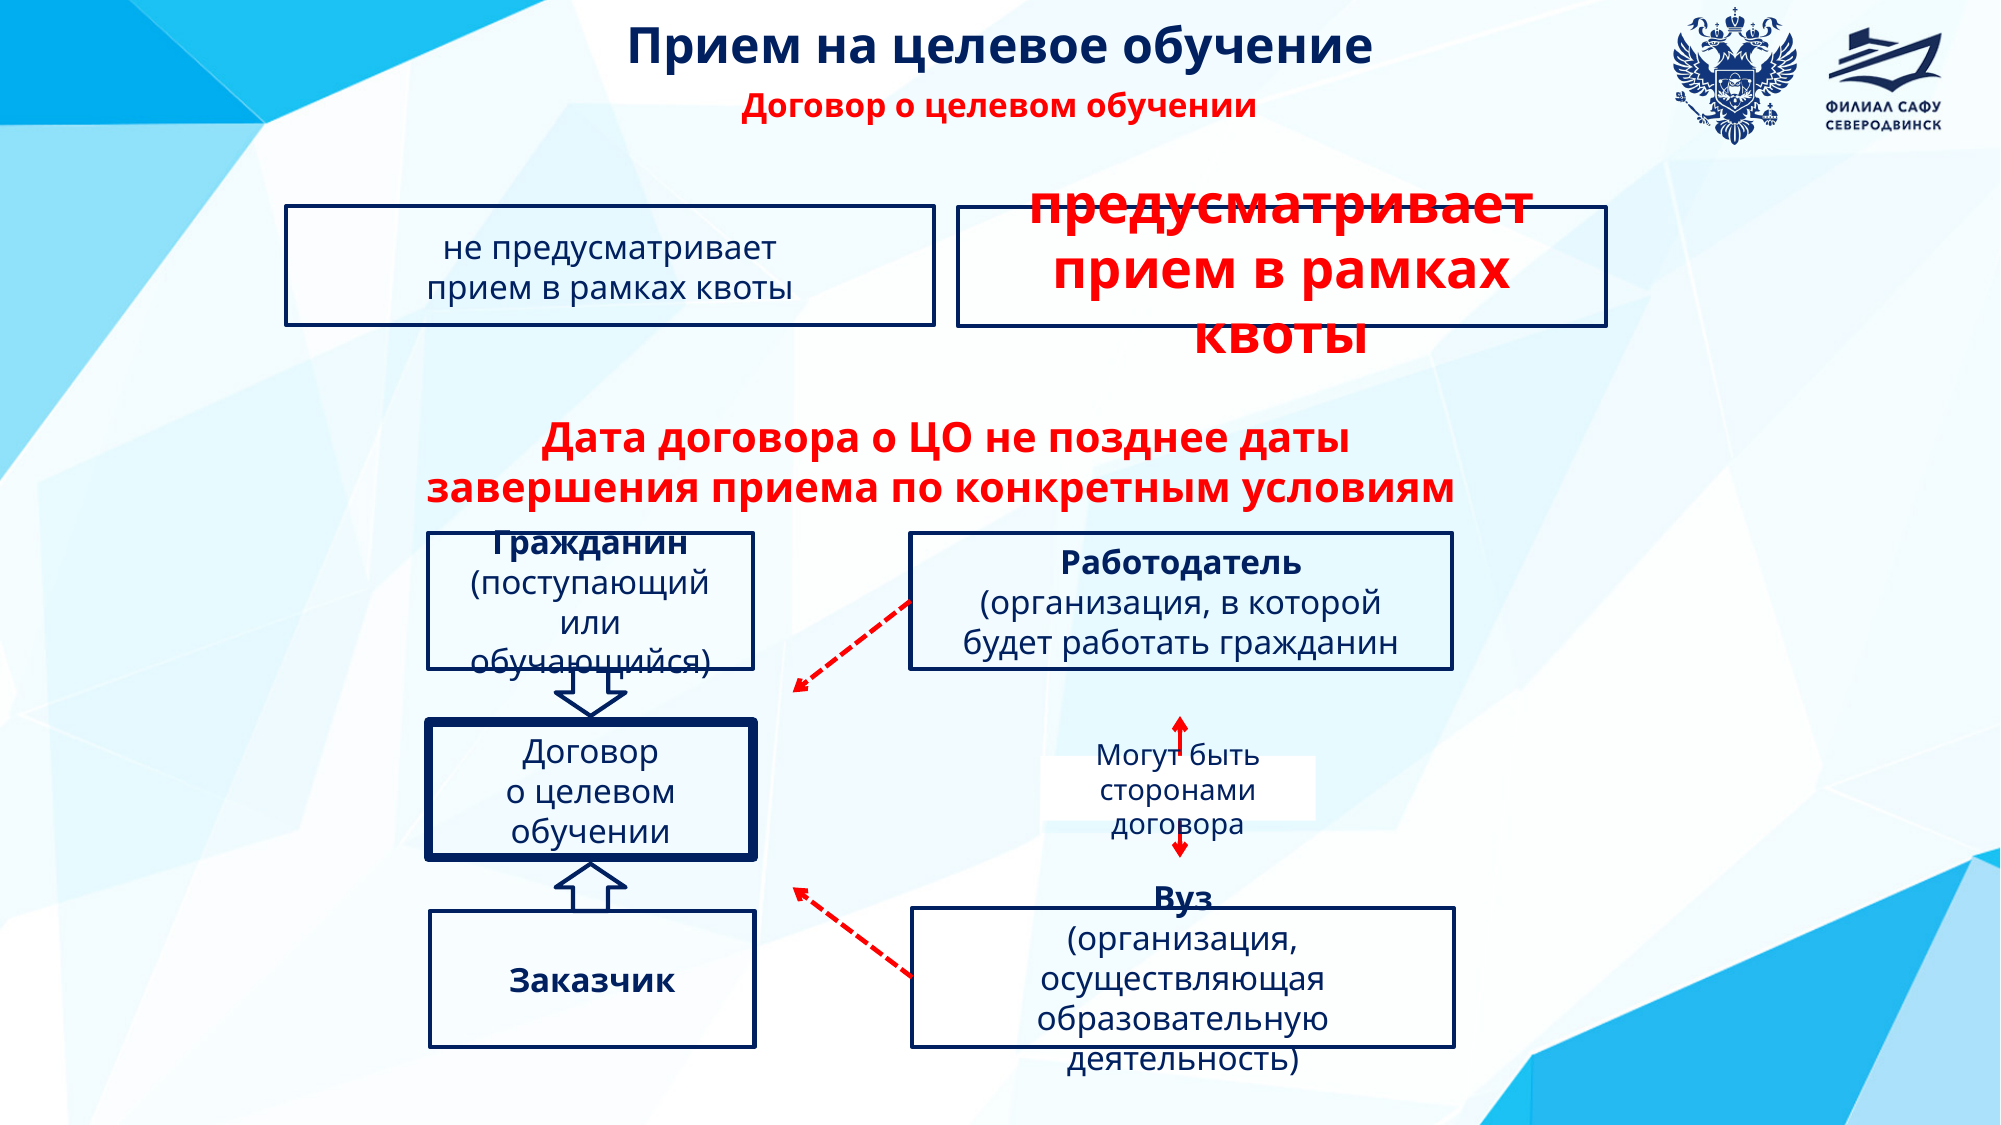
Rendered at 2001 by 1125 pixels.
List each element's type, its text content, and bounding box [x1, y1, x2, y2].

text_box Могут быть сторонами договора [1038, 754, 1176, 823]
text_box Могут быть сторонами договора [1191, 754, 1318, 823]
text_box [792, 600, 911, 693]
text_box не предусматривает прием в рамках квоты [284, 204, 936, 327]
text_box Дата договора о ЦО не позднее даты завершения приема по конкретным условиям [395, 405, 1498, 516]
text_box Заказчик [428, 909, 757, 1049]
picture [0, 0, 2001, 1125]
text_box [792, 886, 913, 978]
text_box Прием на целевое обучение [0, 6, 1671, 70]
text_box Работодатель (организация, в которой будет работать гражданин [908, 531, 1454, 671]
text_box Договор о целевом обучении [1816, 70, 2000, 138]
text_box Гражданин (поступающий или обучающийся) [426, 531, 755, 671]
text_box Прием на целевое обучение [1815, 6, 2000, 70]
text_box Договор о целевом обучении [0, 70, 1670, 138]
text_box [553, 666, 628, 718]
text_box [553, 862, 628, 914]
text_box предусматривает прием в рамках квоты [956, 205, 1608, 328]
text_box Договор о целевом обучении [426, 720, 755, 860]
text_box Вуз (организация, осуществляющая образовательную деятельность) [910, 906, 1456, 1049]
